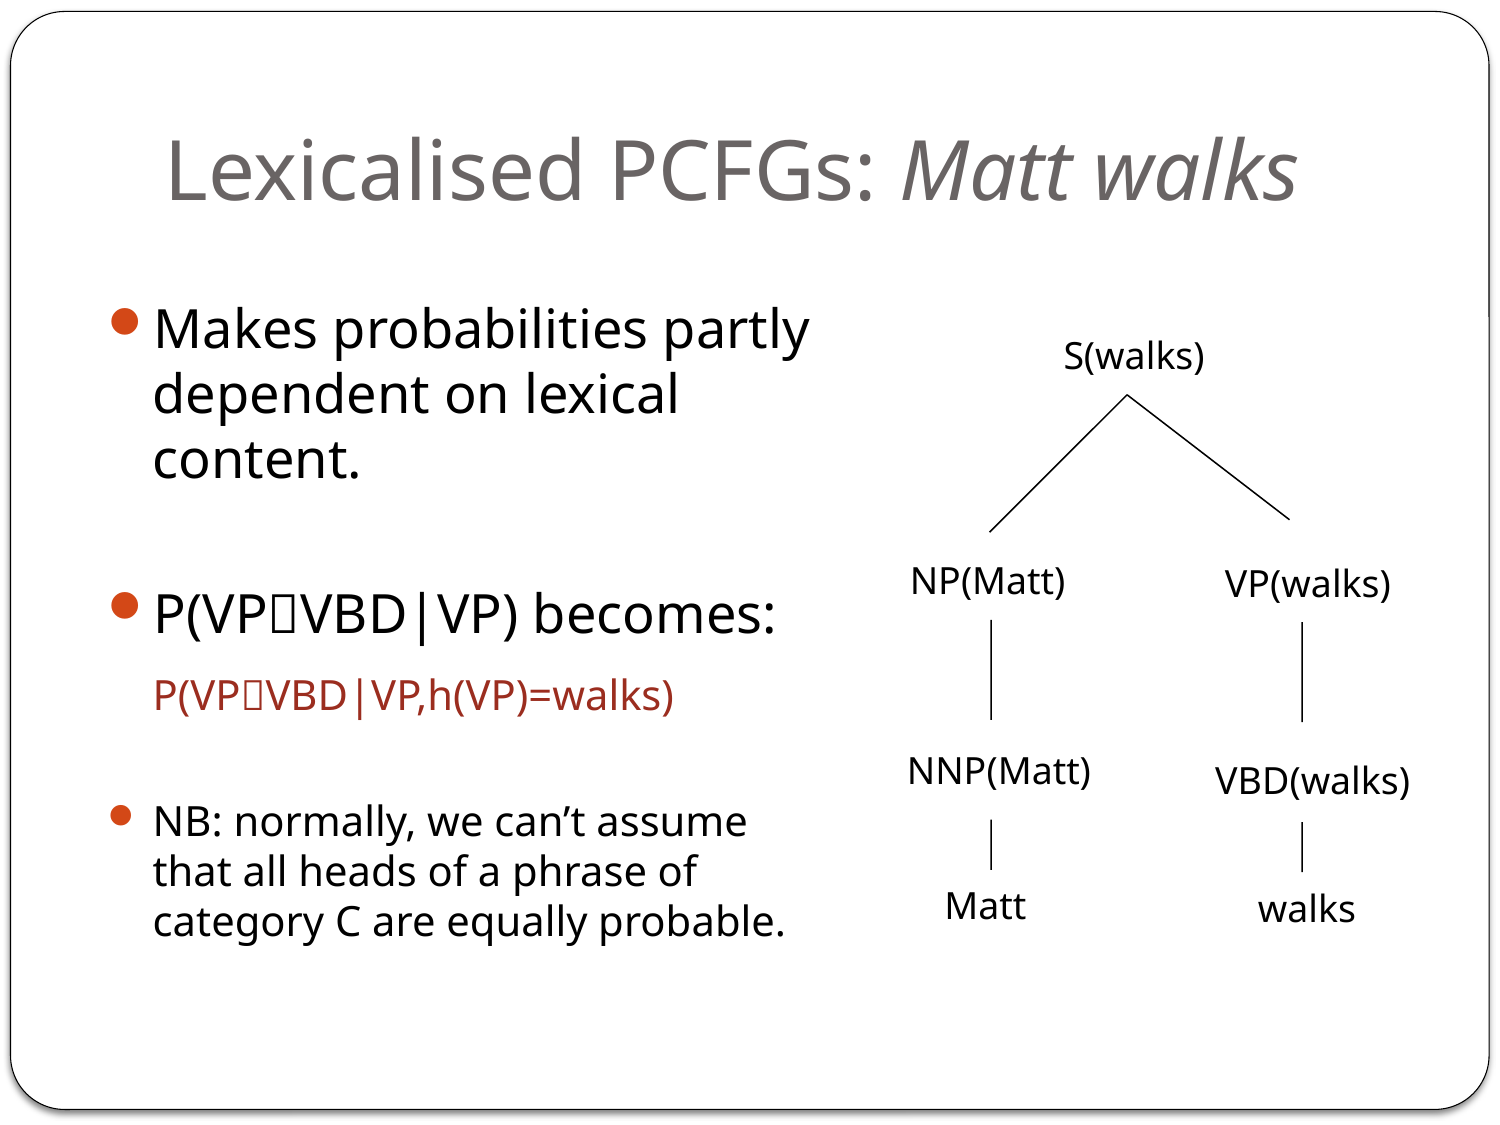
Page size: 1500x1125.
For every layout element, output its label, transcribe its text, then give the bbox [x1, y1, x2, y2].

list Makes probabilities partly dependent on lexical content. P(VPVBD|VP) becomes: P(VPVBD|VP,h(VP)=walks) NB: normally, we can’t assume that all heads of a phrase of category C are equally probable. [92, 287, 838, 988]
text_box NNP(Matt) [892, 739, 1107, 800]
text_box NP(Matt) [894, 549, 1081, 610]
text_box VBD(walks) [1200, 749, 1426, 810]
text_box S(walks) [1048, 324, 1220, 385]
title Lexicalised PCFGs: Matt walks [150, 45, 1425, 233]
text_box Matt [929, 874, 1042, 935]
text_box VP(walks) [1210, 552, 1406, 612]
text_box walks [1243, 877, 1372, 937]
